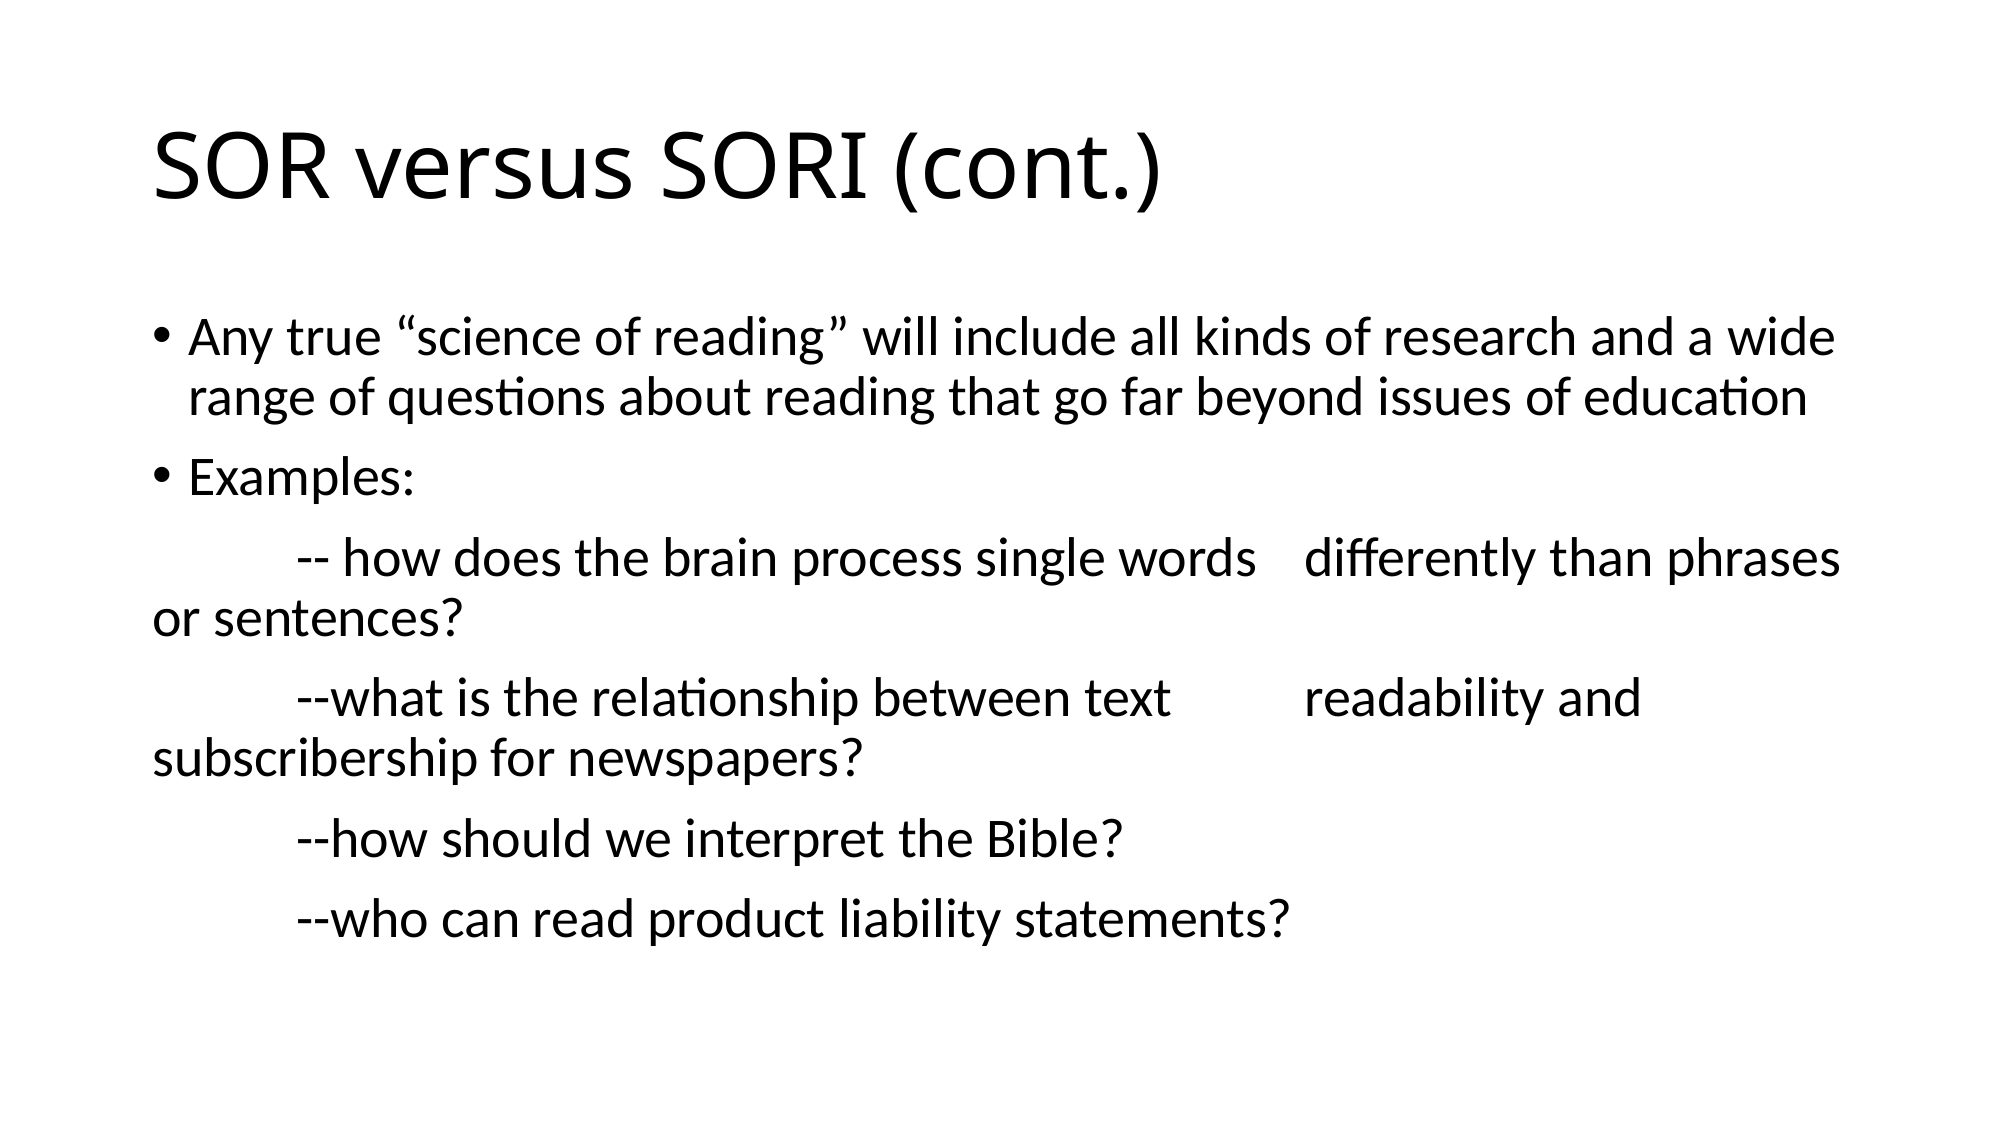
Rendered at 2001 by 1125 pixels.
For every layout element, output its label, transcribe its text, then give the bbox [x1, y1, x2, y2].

list Any true “science of reading” will include all kinds of research and a wide range of questions about reading that go far beyond issues of education Examples: -- how does the brain process single words differently than phrases or sentences? --what is the relationship between text readability and subscribership for newspapers? --how should we interpret the Bible? --who can read product liability statements? [137, 299, 1863, 1014]
title SOR versus SORI (cont.) [137, 59, 1863, 278]
